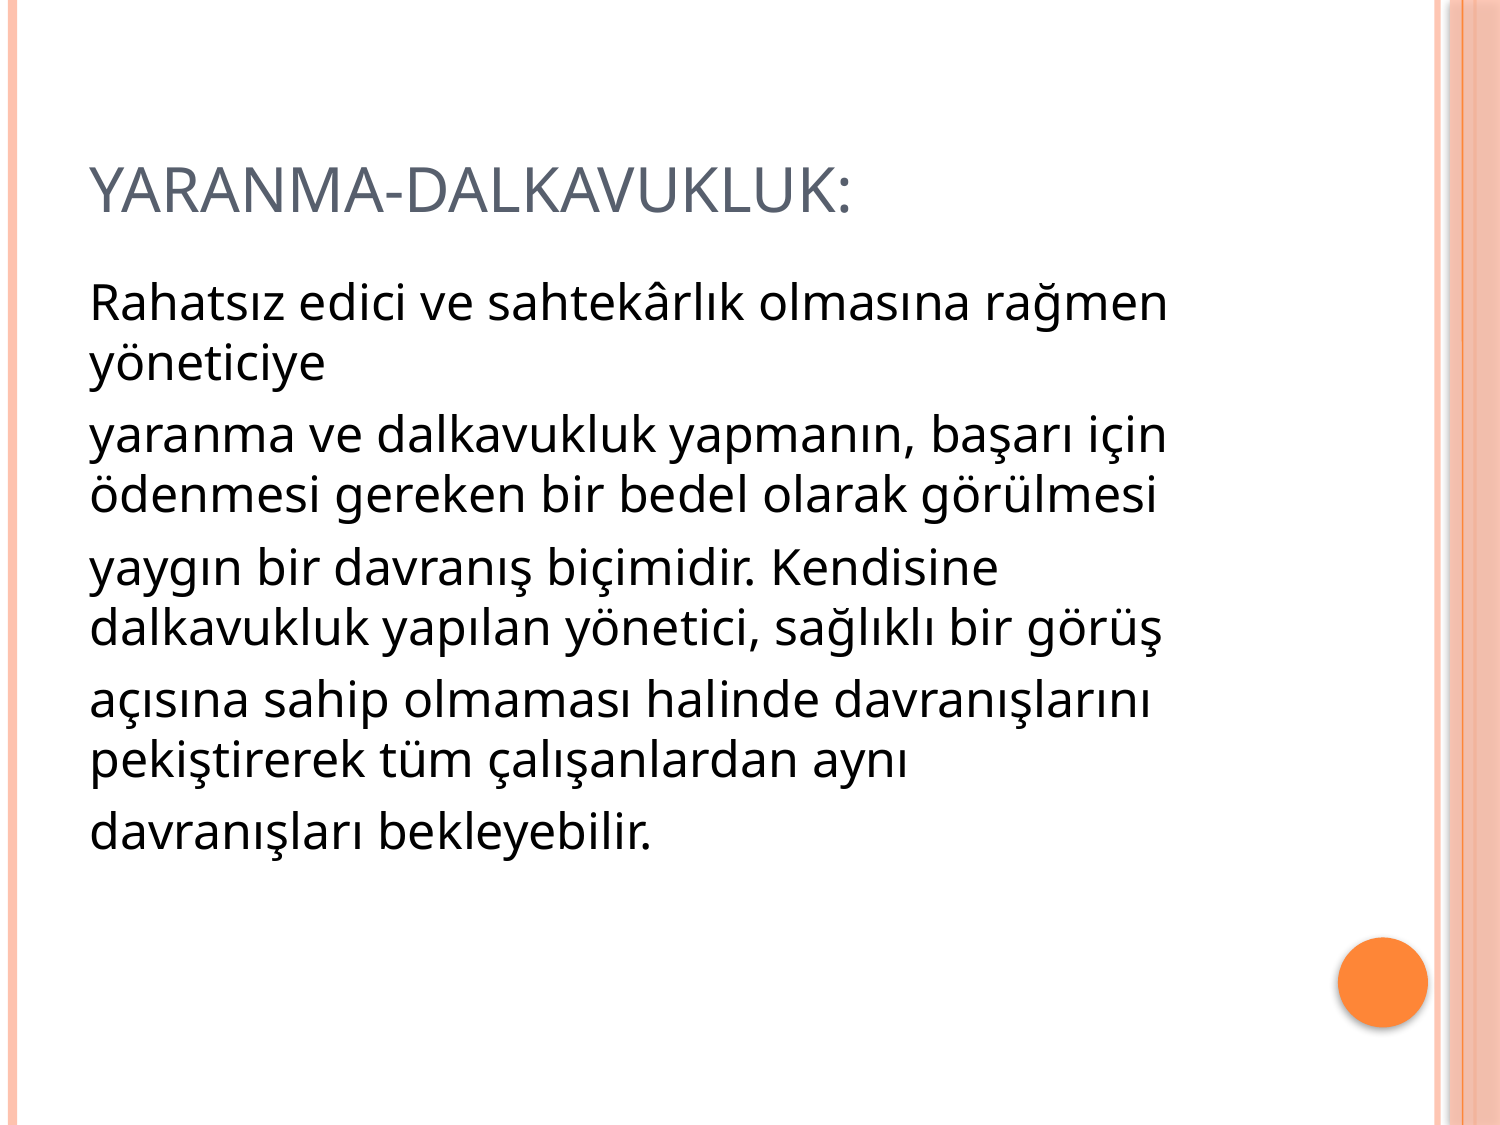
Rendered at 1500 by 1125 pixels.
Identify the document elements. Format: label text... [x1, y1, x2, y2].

list Rahatsız edici ve sahtekârlık olmasına rağmen yöneticiye yaranma ve dalkavukluk yapmanın, başarı için ödenmesi gereken bir bedel olarak görülmesi yaygın bir davranış biçimidir. Kendisine dalkavukluk yapılan yönetici, sağlıklı bir görüş açısına sahip olmaması halinde davranışlarını pekiştirerek tüm çalışanlardan aynı davranışları bekleyebilir. [75, 262, 1300, 1062]
title Yaranma-dalkavukluk: [75, 45, 1300, 233]
